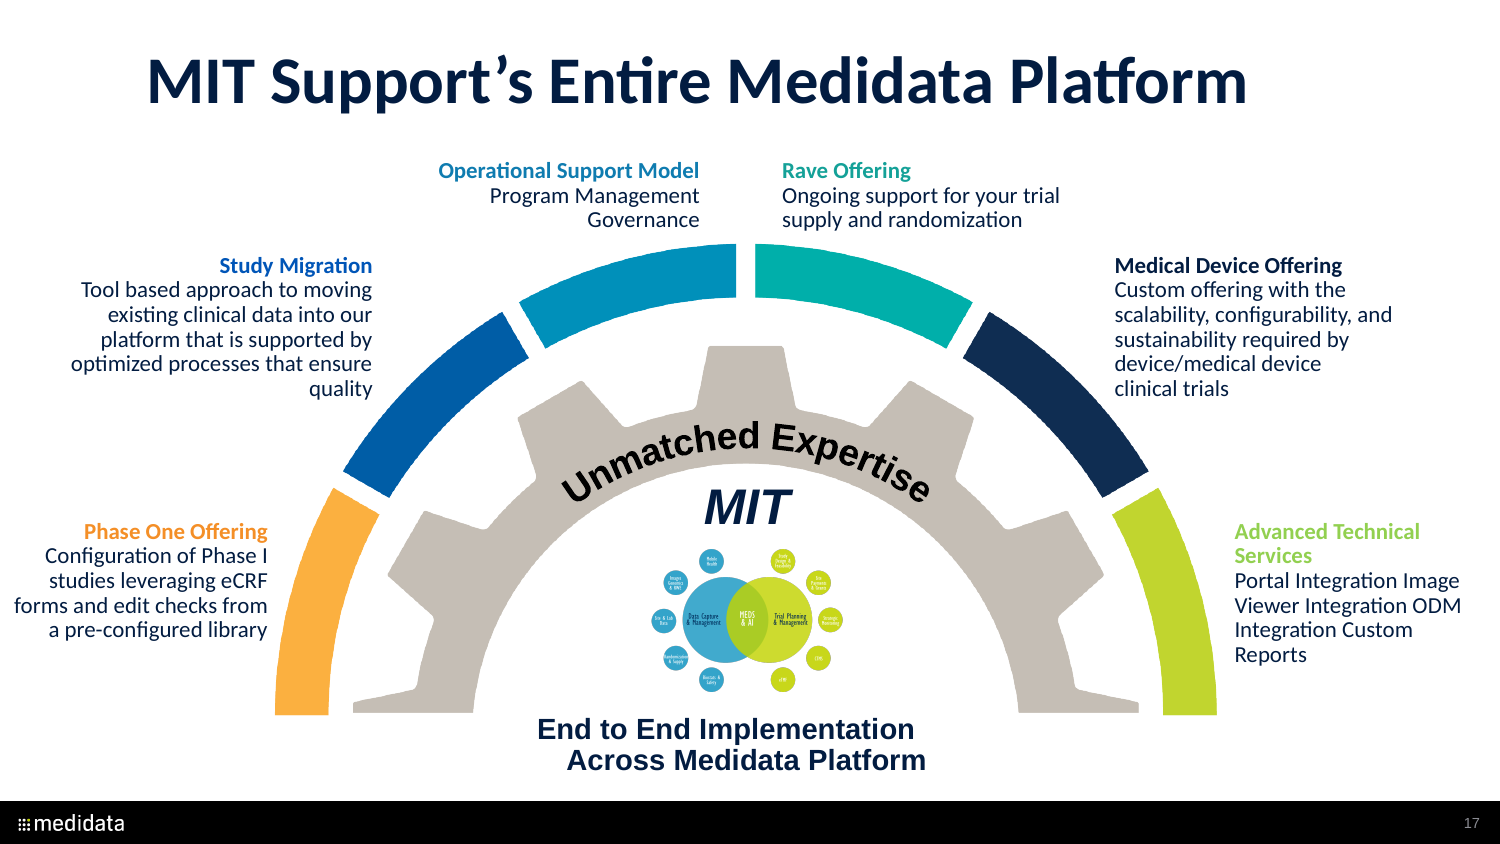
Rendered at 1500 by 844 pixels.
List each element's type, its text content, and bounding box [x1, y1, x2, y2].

title MIT Support’s Entire Medidata Platform [131, 41, 1500, 112]
slide_number 17 [1440, 800, 1495, 844]
picture [197, 195, 1304, 775]
text_box Rave Offering Ongoing support for your trial supply and randomization [767, 151, 1142, 194]
text_box Operational Support Model Program Management Governance [237, 151, 715, 194]
text_box Medical Device Offering Custom offering with the scalability, configurability, and sustainability required by device/medical device clinical trials [1308, 246, 1432, 409]
text_box Study Migration Tool based approach to moving existing clinical data into our platform that is supported by optimized processes that ensure quality [35, 246, 192, 409]
text_box Phase One Offering Configuration of Phase I studies leveraging eCRF forms and edit checks from a pre-configured library [0, 512, 192, 651]
text_box Advanced Technical Services Portal Integration Image Viewer Integration ODM Integration Custom Reports [1308, 512, 1488, 675]
